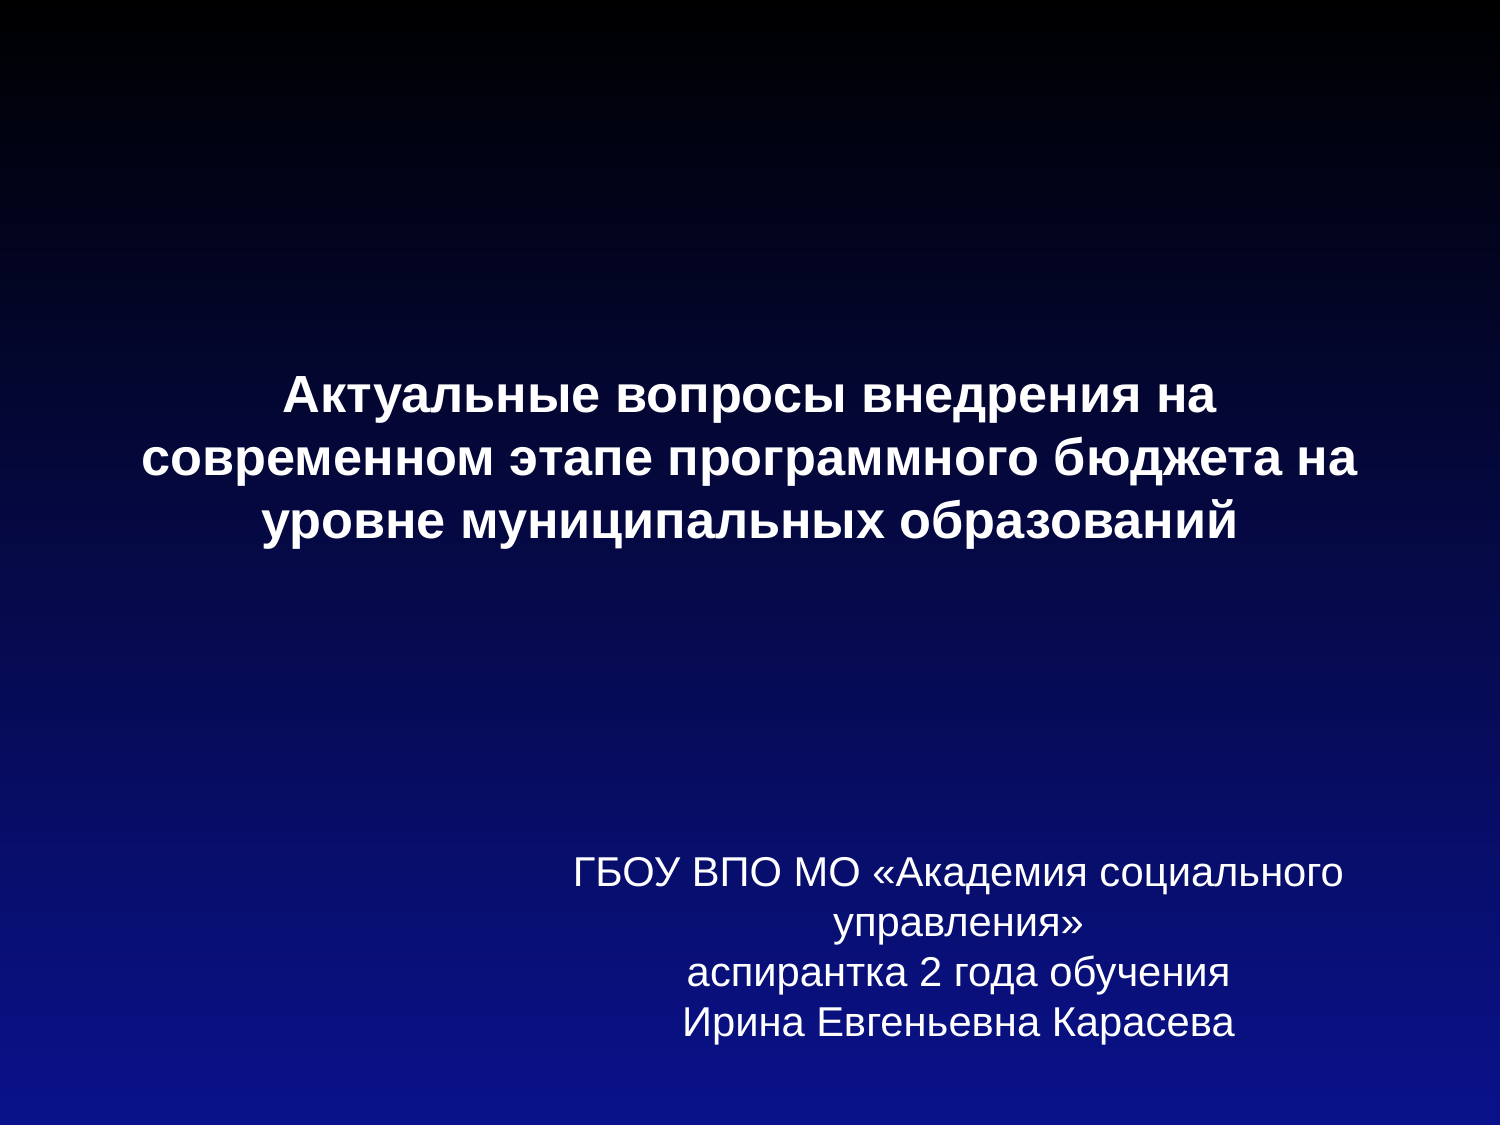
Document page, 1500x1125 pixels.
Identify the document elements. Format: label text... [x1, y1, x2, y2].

subtitle ГБОУ ВПО МО «Академия социального управления» аспирантка 2 года обучения Ирина Евгеньевна Карасева [492, 837, 1425, 973]
title Актуальные вопросы внедрения на современном этапе программного бюджета на уровне муниципальных образований [112, 349, 1388, 591]
